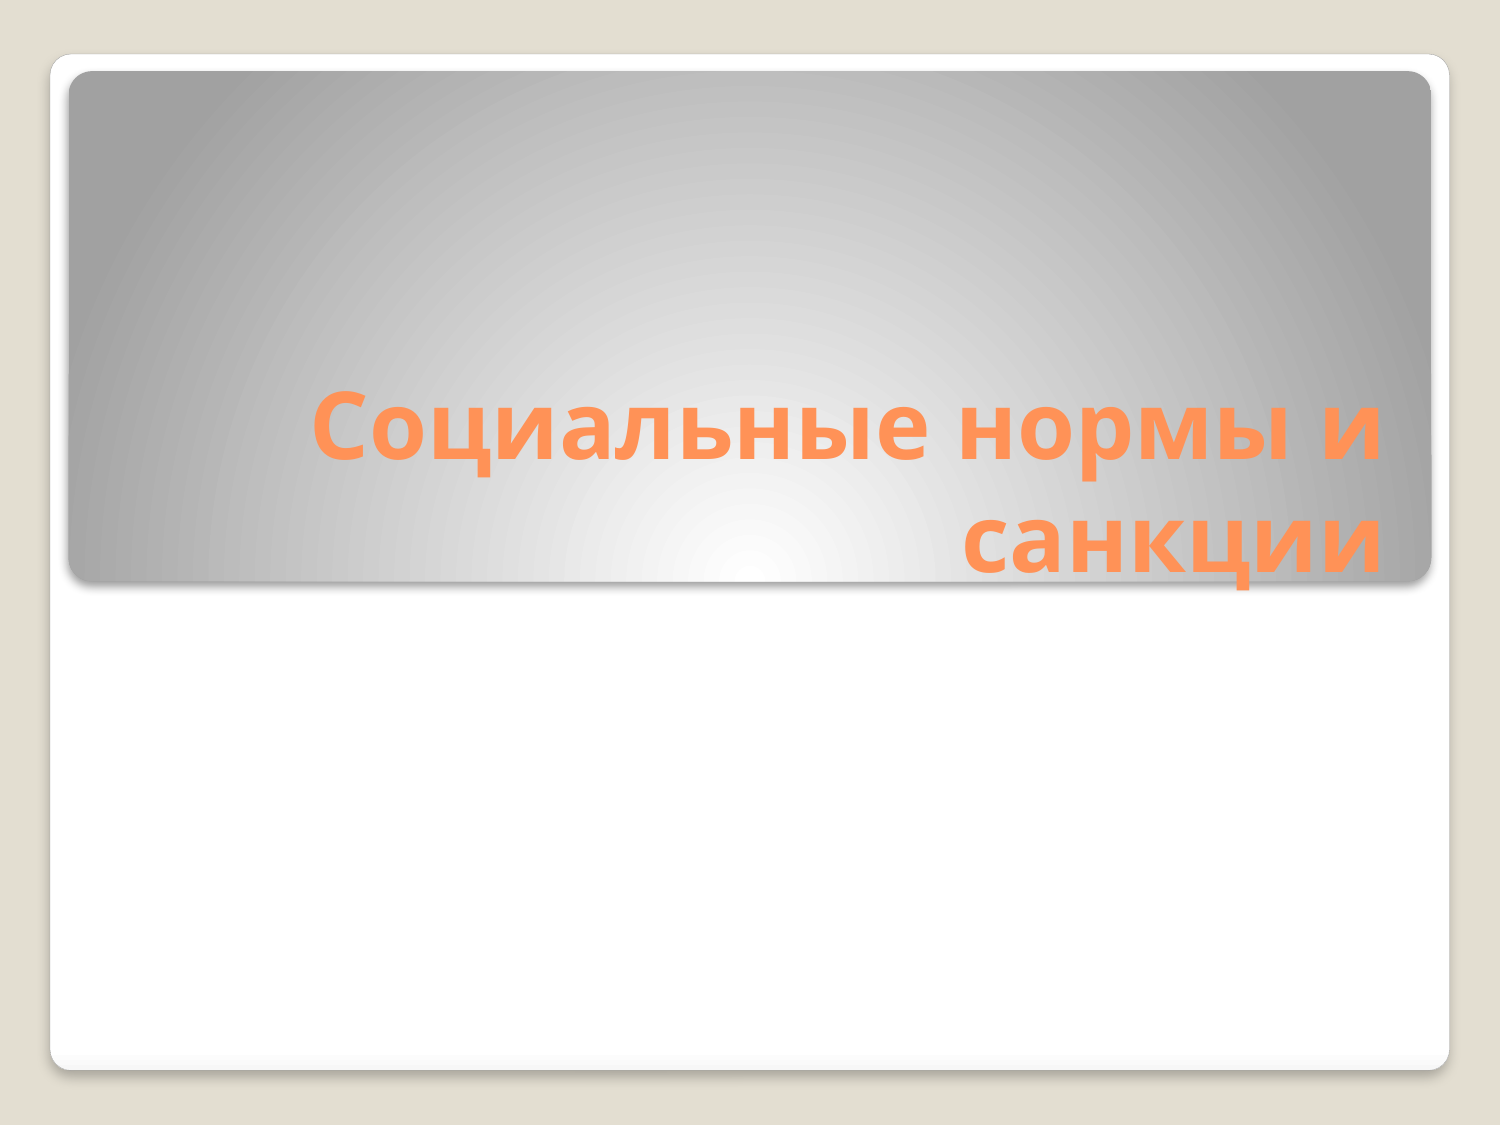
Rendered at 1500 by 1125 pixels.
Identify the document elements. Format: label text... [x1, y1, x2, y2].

title Социальные нормы и санкции [118, 298, 1394, 599]
